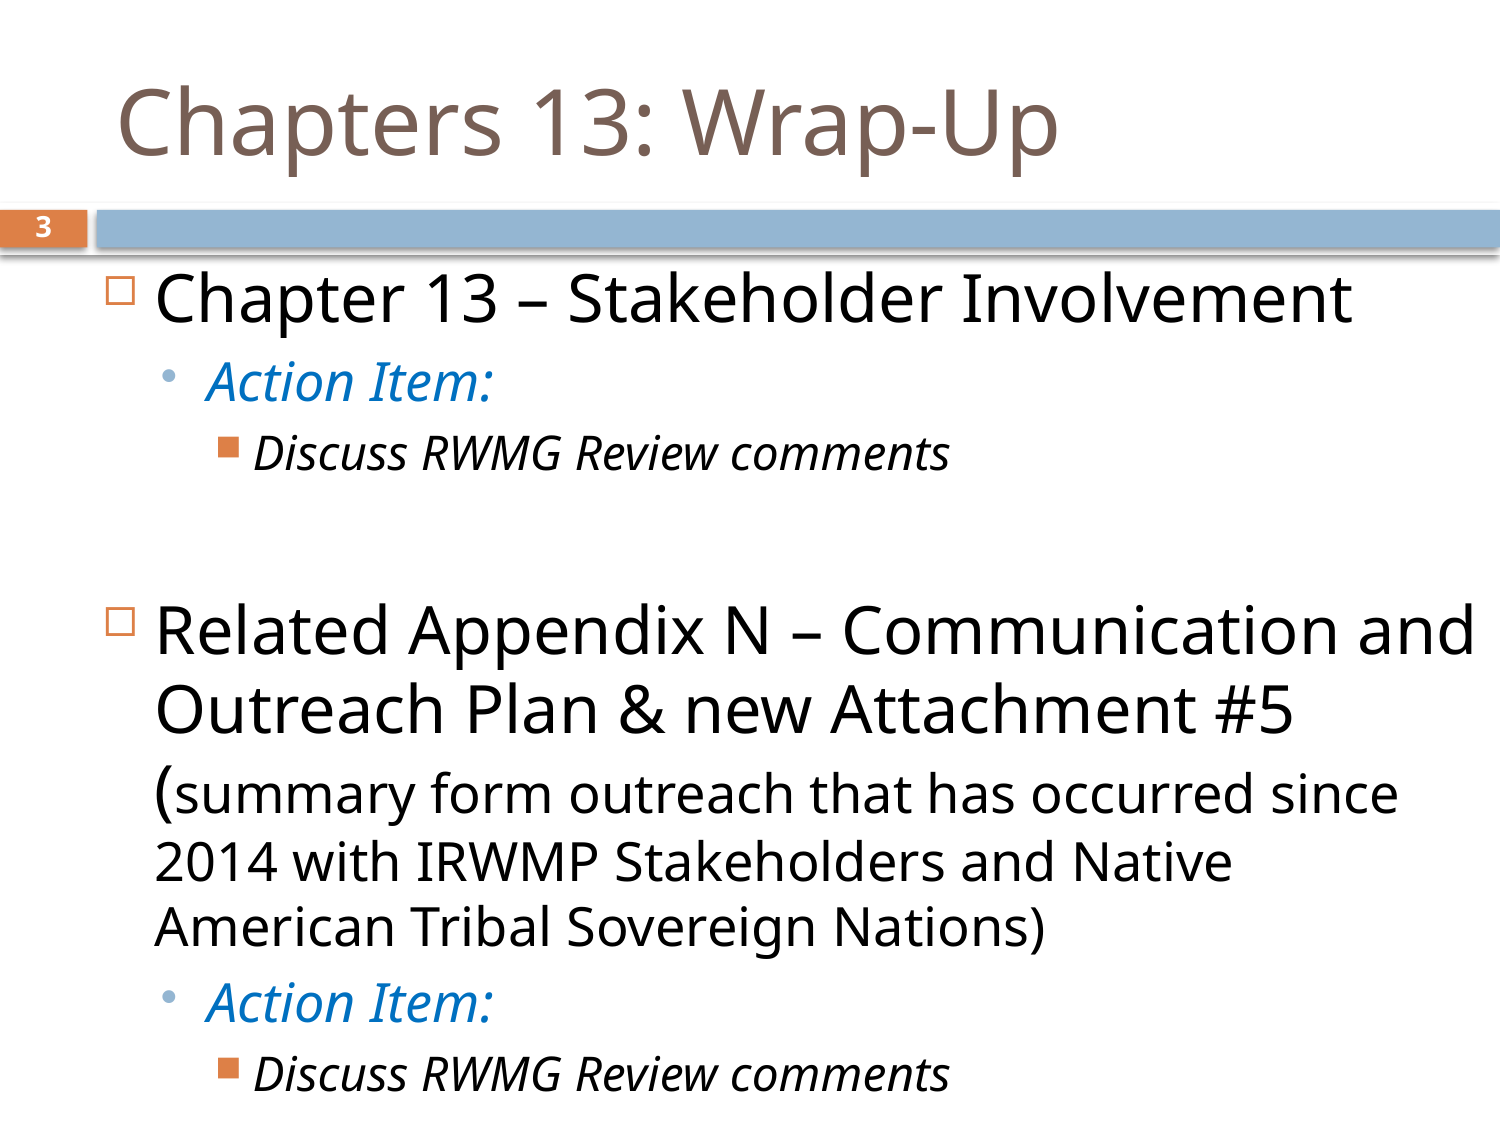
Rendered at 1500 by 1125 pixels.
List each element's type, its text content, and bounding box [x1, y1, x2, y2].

title Chapters 13: Wrap-Up [100, 37, 1438, 200]
list Chapter 13 – Stakeholder Involvement Action Item: Discuss RWMG Review comments Related Appendix N – Communication and Outreach Plan & new Attachment #5 (summary form outreach that has occurred since 2014 with IRWMP Stakeholders and Native American Tribal Sovereign Nations) Action Item: Discuss RWMG Review comments [87, 248, 1500, 1075]
slide_number 3 [0, 208, 88, 249]
